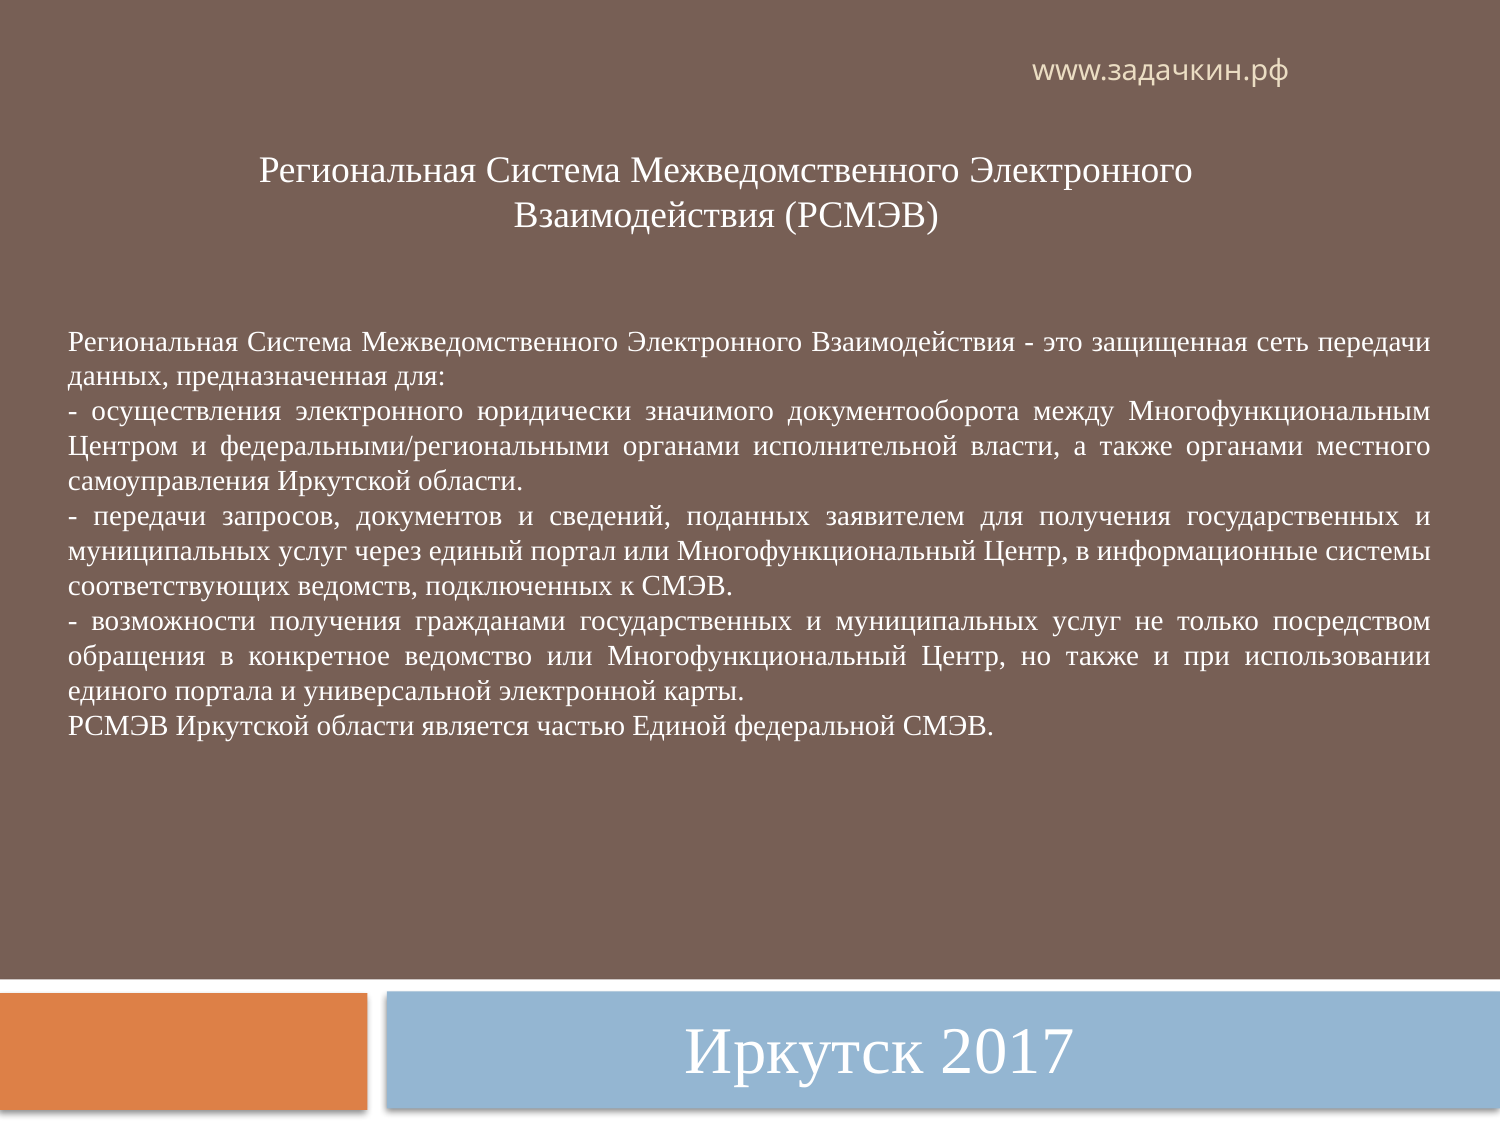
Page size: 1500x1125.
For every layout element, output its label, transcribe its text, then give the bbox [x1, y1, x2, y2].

footer www.задачкин.рф [342, 38, 1305, 99]
text_box Региональная Система Межведомственного Электронного Взаимодействия (РСМЭВ) [182, 137, 1270, 242]
text_box Иркутск 2017 [183, 999, 1500, 1095]
text_box Региональная Система Межведомственного Электронного Взаимодействия - это защищенная сеть передачи данных, предназначенная для: - осуществления электронного юридически значимого документооборота между Многофункциональным Центром и федеральными/региональными органами исполнительной власти, а также органами местного самоуправления Иркутской области. - передачи запросов, документов и сведений, поданных заявителем для получения государственных и муниципальных услуг через единый портал или Многофункциональный Центр, в информационные системы соответствующих ведомств, подключенных к СМЭВ. - возможности получения гражданами государственных и муниципальных услуг не только посредством обращения в конкретное ведомство или Многофункциональный Центр, но также и при использовании единого портала и универсальной электронной карты. РСМЭВ Иркутской области является частью Единой федеральной СМЭВ. [53, 314, 1447, 749]
